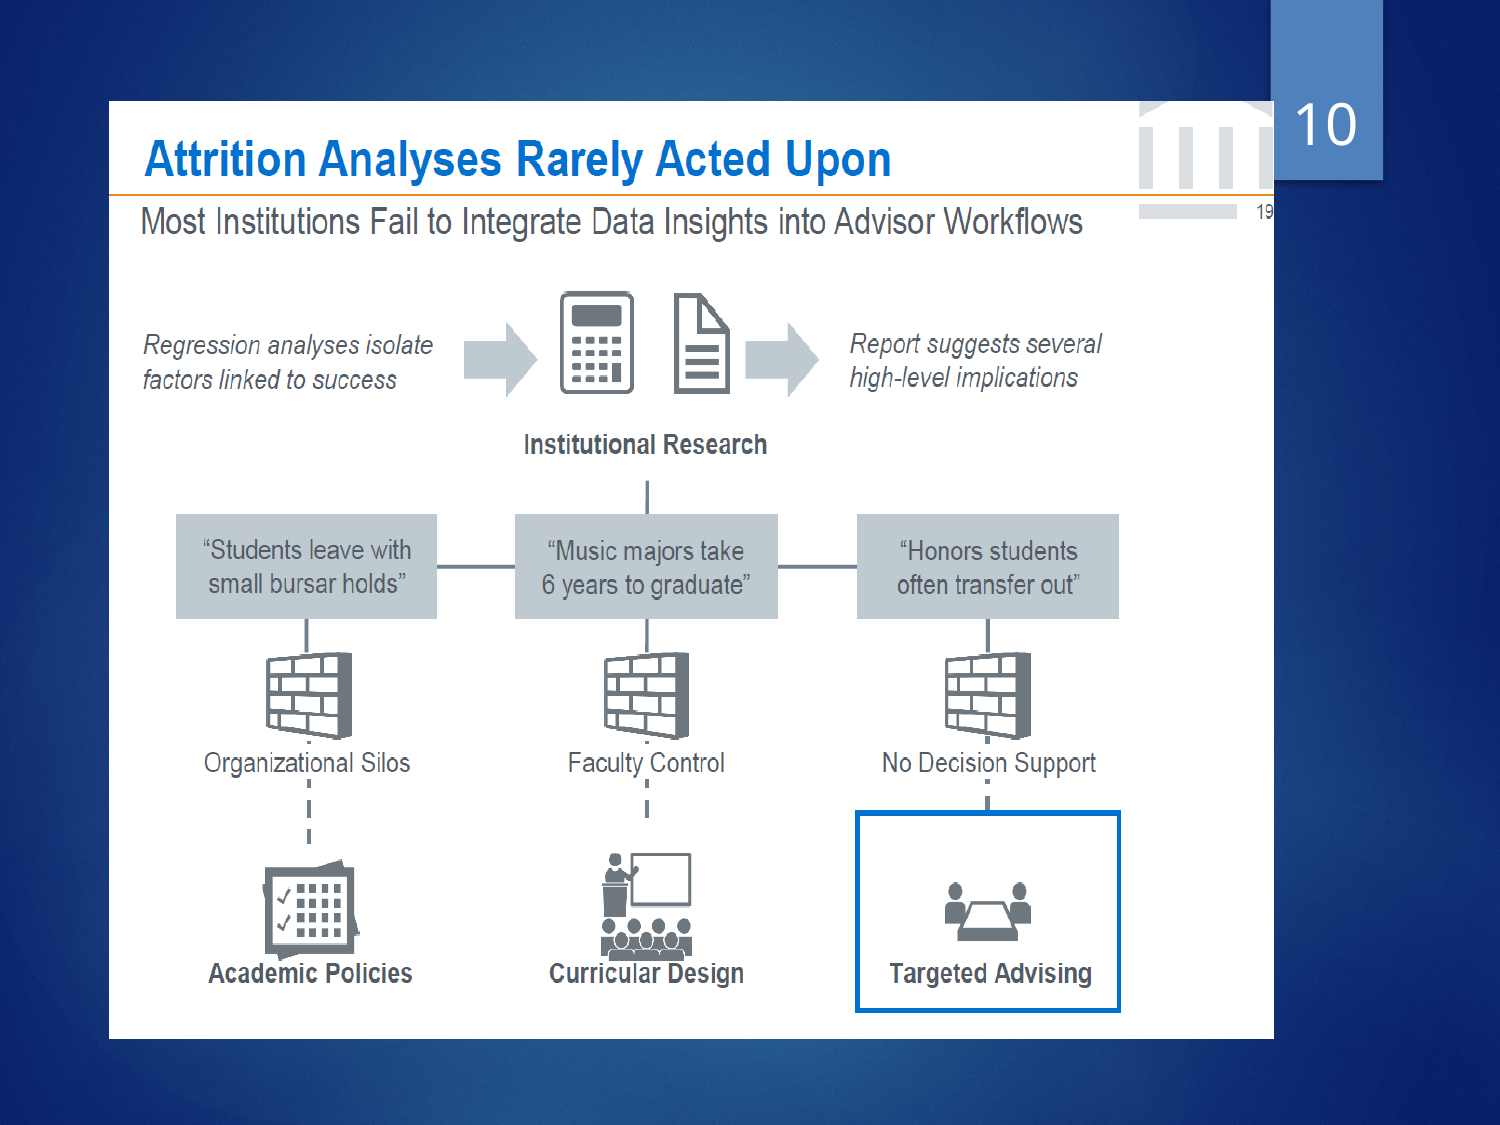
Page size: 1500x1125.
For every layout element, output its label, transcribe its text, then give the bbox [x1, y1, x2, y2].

slide_number 10 [1273, 48, 1378, 175]
picture [108, 101, 1275, 1040]
